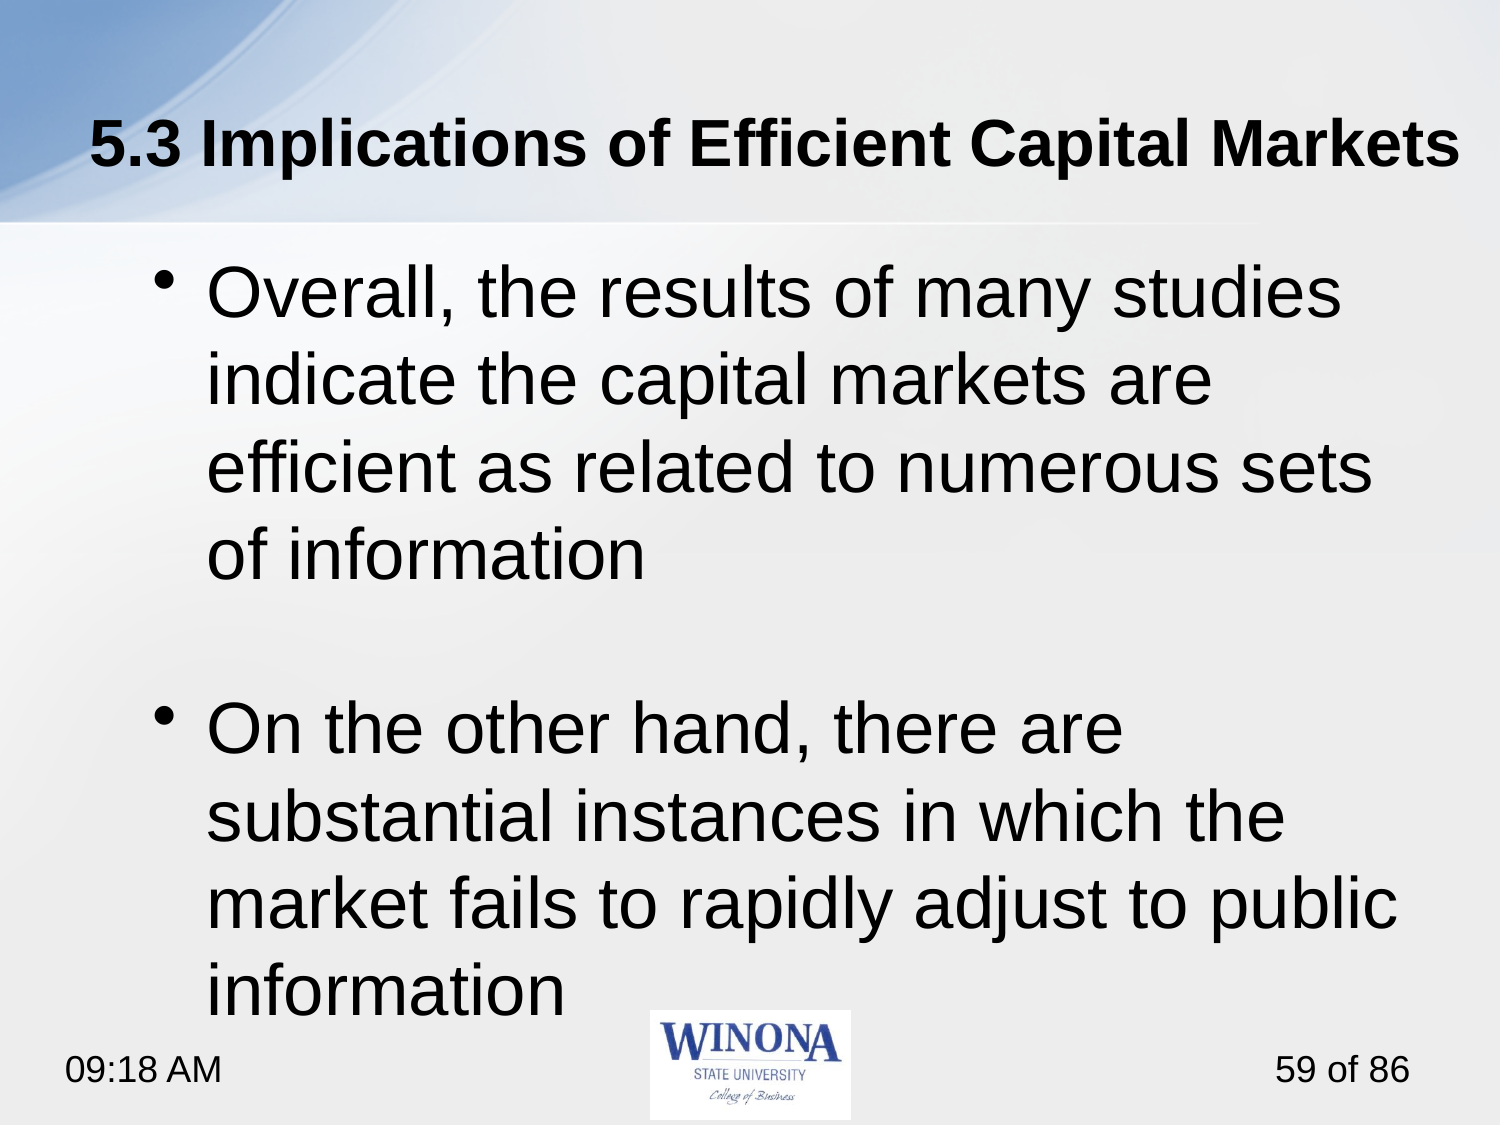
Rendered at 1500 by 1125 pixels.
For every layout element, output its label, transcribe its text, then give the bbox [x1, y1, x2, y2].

list Overall, the results of many studies indicate the capital markets are efficient as related to numerous sets of information On the other hand, there are substantial instances in which the market fails to rapidly adjust to public information [137, 237, 1438, 1040]
picture [0, 0, 1500, 1125]
title 5.3 Implications of Efficient Capital Markets [75, 32, 1500, 188]
